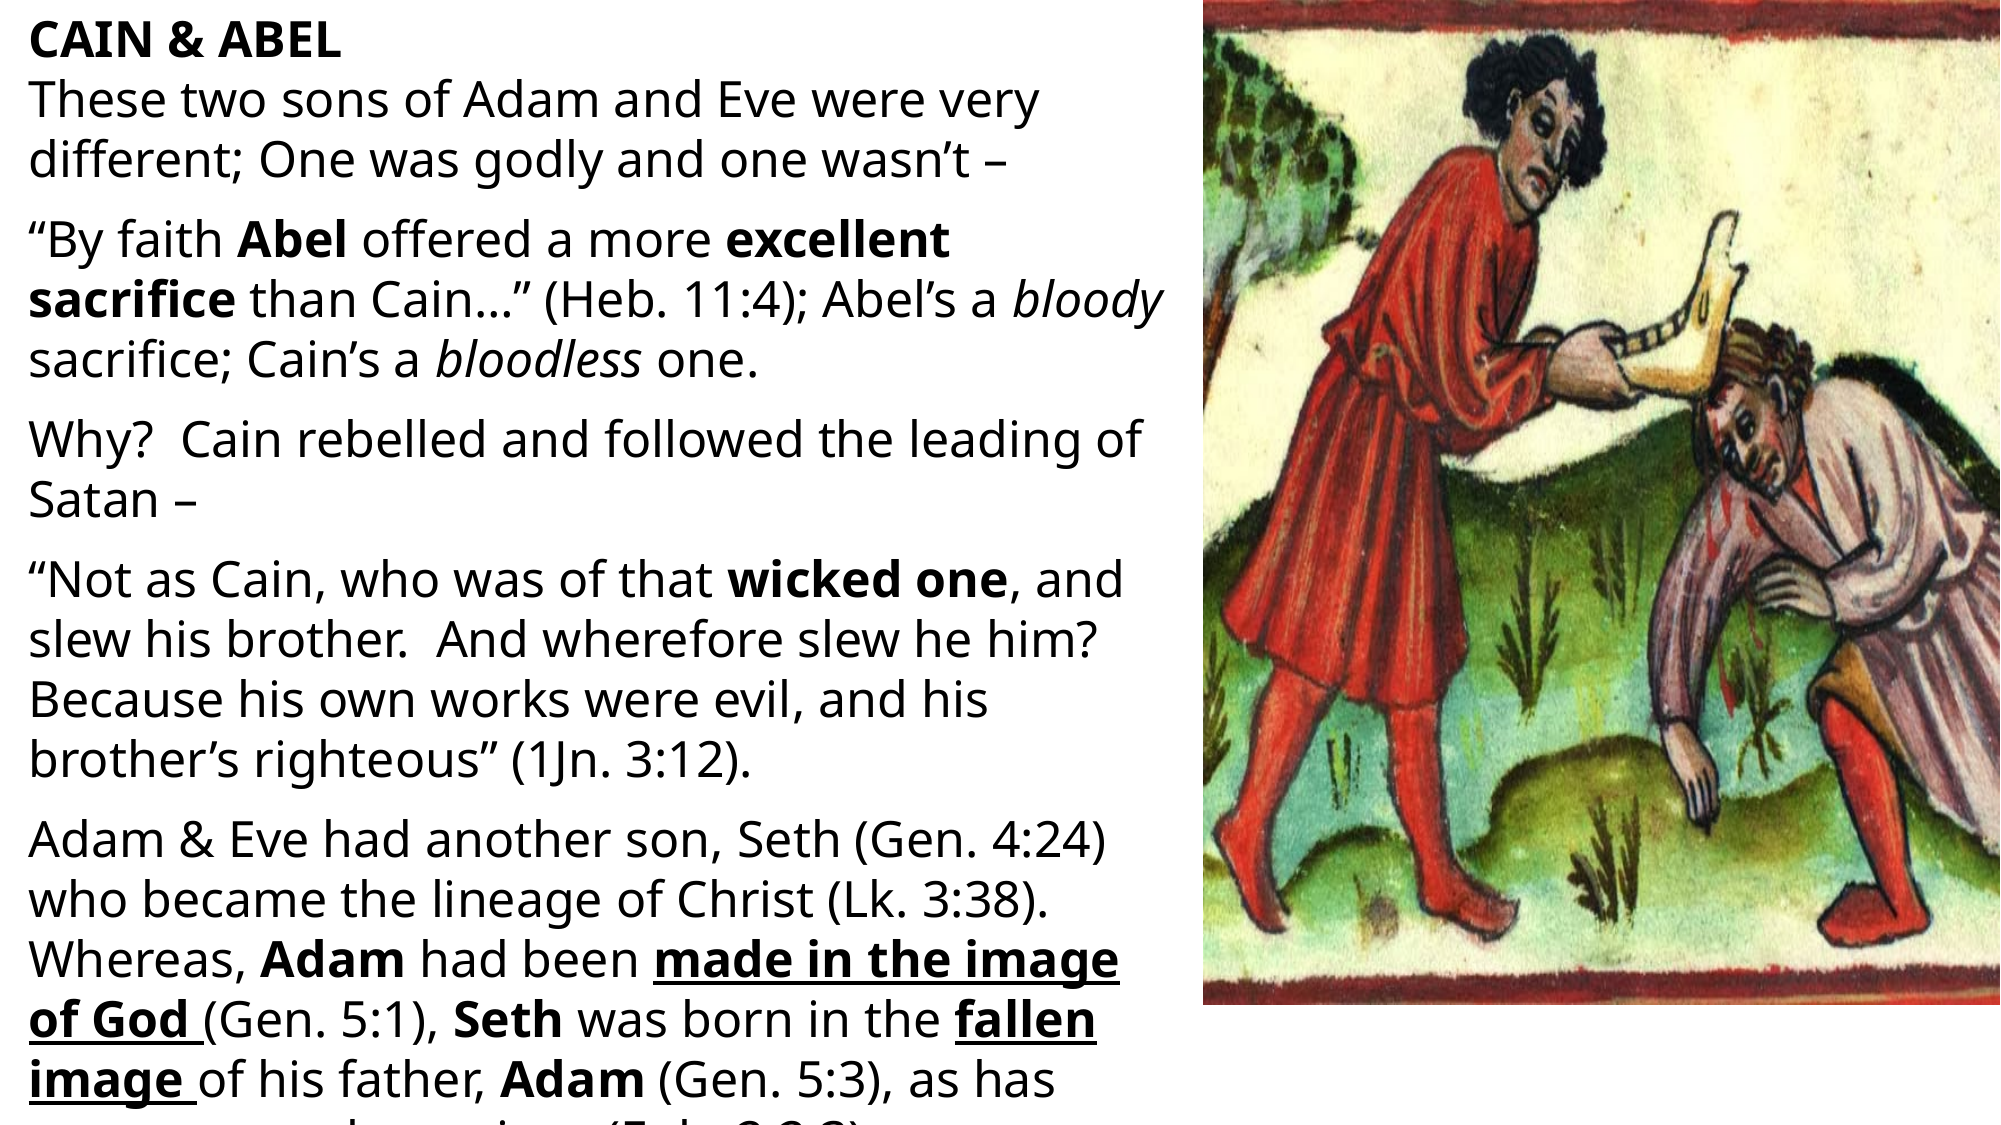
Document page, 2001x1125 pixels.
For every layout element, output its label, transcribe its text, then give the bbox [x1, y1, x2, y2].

picture [1202, 0, 2000, 1005]
text_box CAIN & ABEL These two sons of Adam and Eve were very different; One was godly and one wasn’t – “By faith Abel offered a more excellent sacrifice than Cain…” (Heb. 11:4); Abel’s a bloody sacrifice; Cain’s a bloodless one. Why? Cain rebelled and followed the leading of Satan – “Not as Cain, who was of that wicked one, and slew his brother. And wherefore slew he him? Because his own works were evil, and his brother’s righteous” (1Jn. 3:12). Adam & Eve had another son, Seth (Gen. 4:24) who became the lineage of Christ (Lk. 3:38). Whereas, Adam had been made in the image of God (Gen. 5:1), Seth was born in the fallen image of his father, Adam (Gen. 5:3), as has every person born since (Eph. 2:2,3). [13, 0, 1179, 1125]
